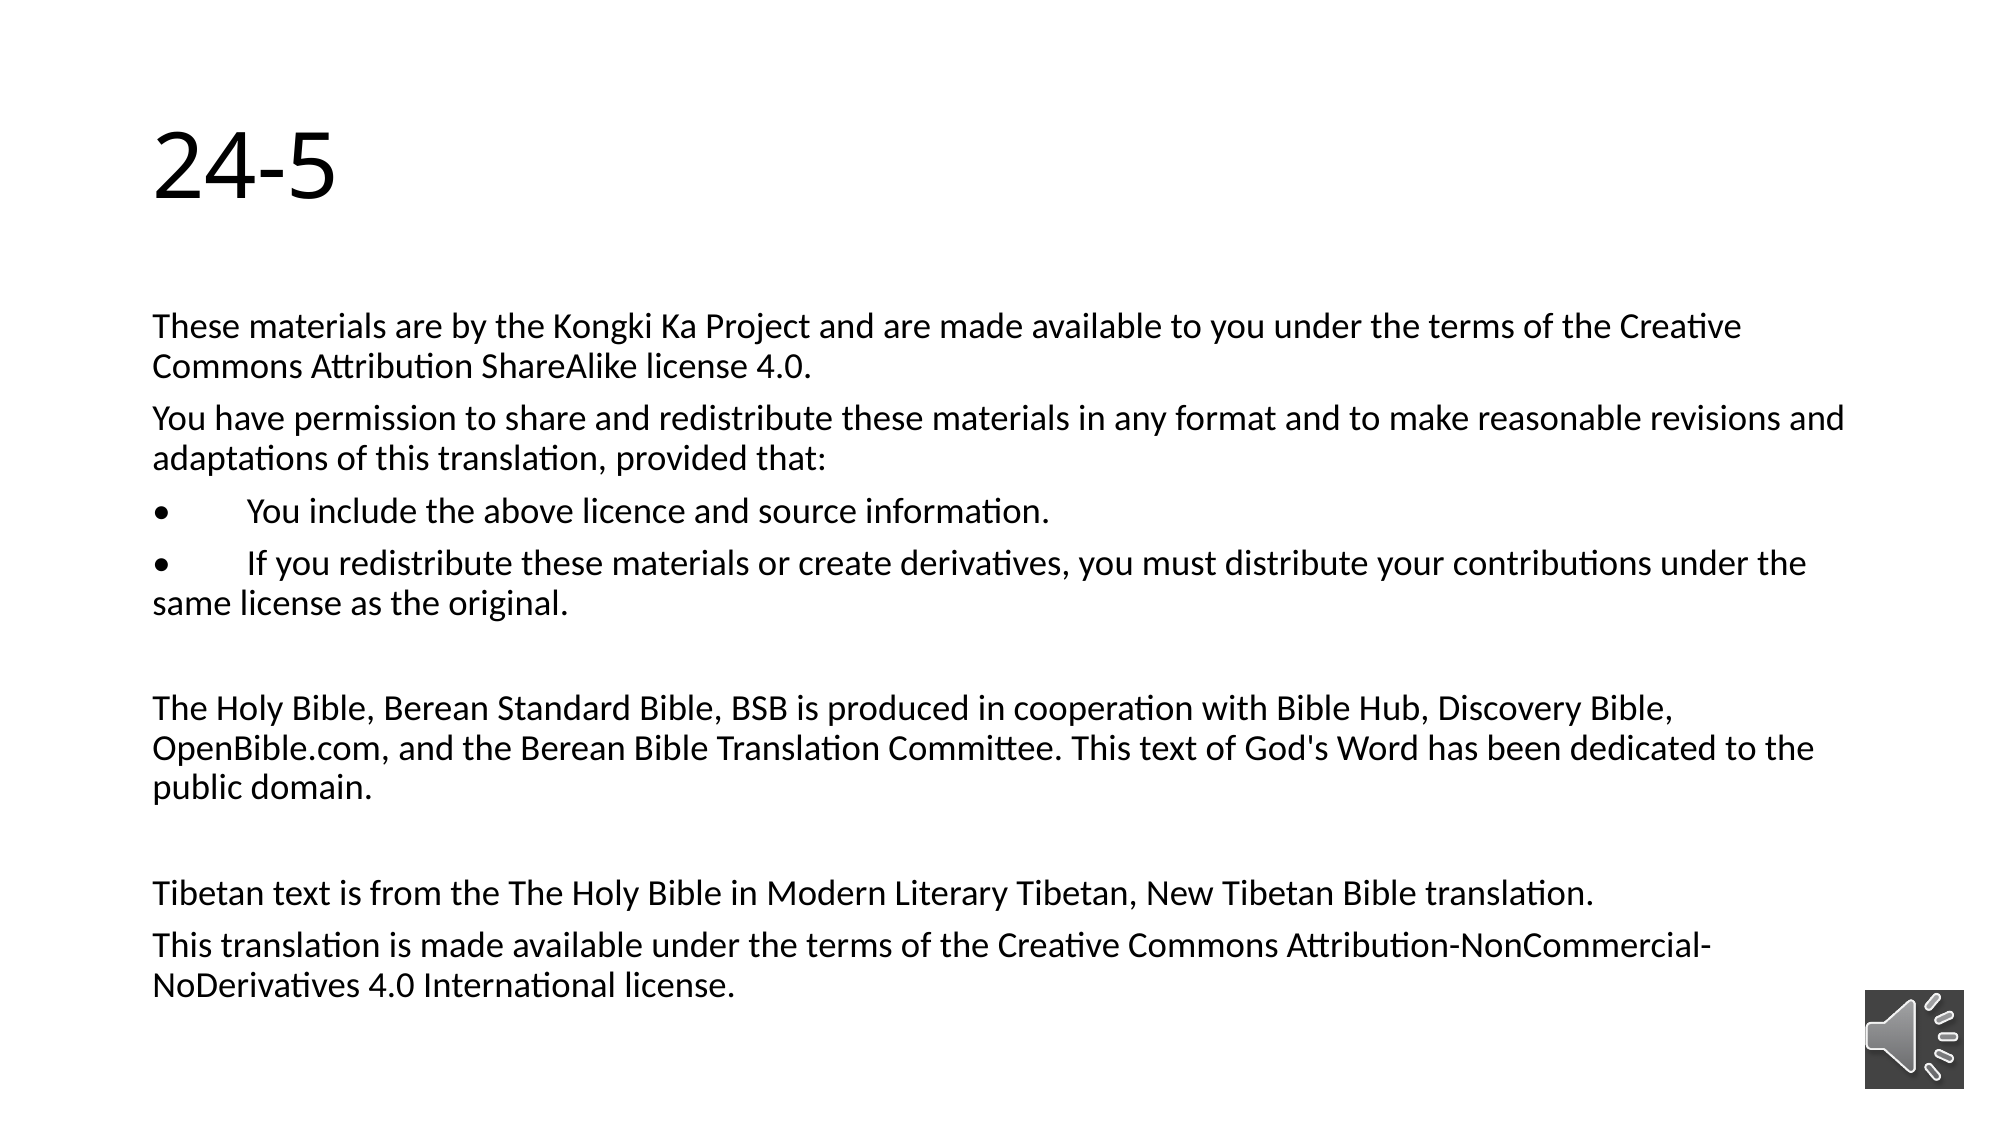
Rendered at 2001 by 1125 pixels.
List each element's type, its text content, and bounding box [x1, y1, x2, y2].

list These materials are by the Kongki Ka Project and are made available to you under the terms of the Creative Commons Attribution ShareAlike license 4.0. You have permission to share and redistribute these materials in any format and to make reasonable revisions and adaptations of this translation, provided that: • You include the above licence and source information. • If you redistribute these materials or create derivatives, you must distribute your contributions under the same license as the original. The Holy Bible, Berean Standard Bible, BSB is produced in cooperation with Bible Hub, Discovery Bible, OpenBible.com, and the Berean Bible Translation Committee. This text of God's Word has been dedicated to the public domain. Tibetan text is from the The Holy Bible in Modern Literary Tibetan, New Tibetan Bible translation. This translation is made available under the terms of the Creative Commons Attribution-NonCommercial-NoDerivatives 4.0 International license. [137, 299, 1863, 1014]
picture [1864, 989, 1965, 1090]
title 24-5 [137, 59, 1863, 278]
